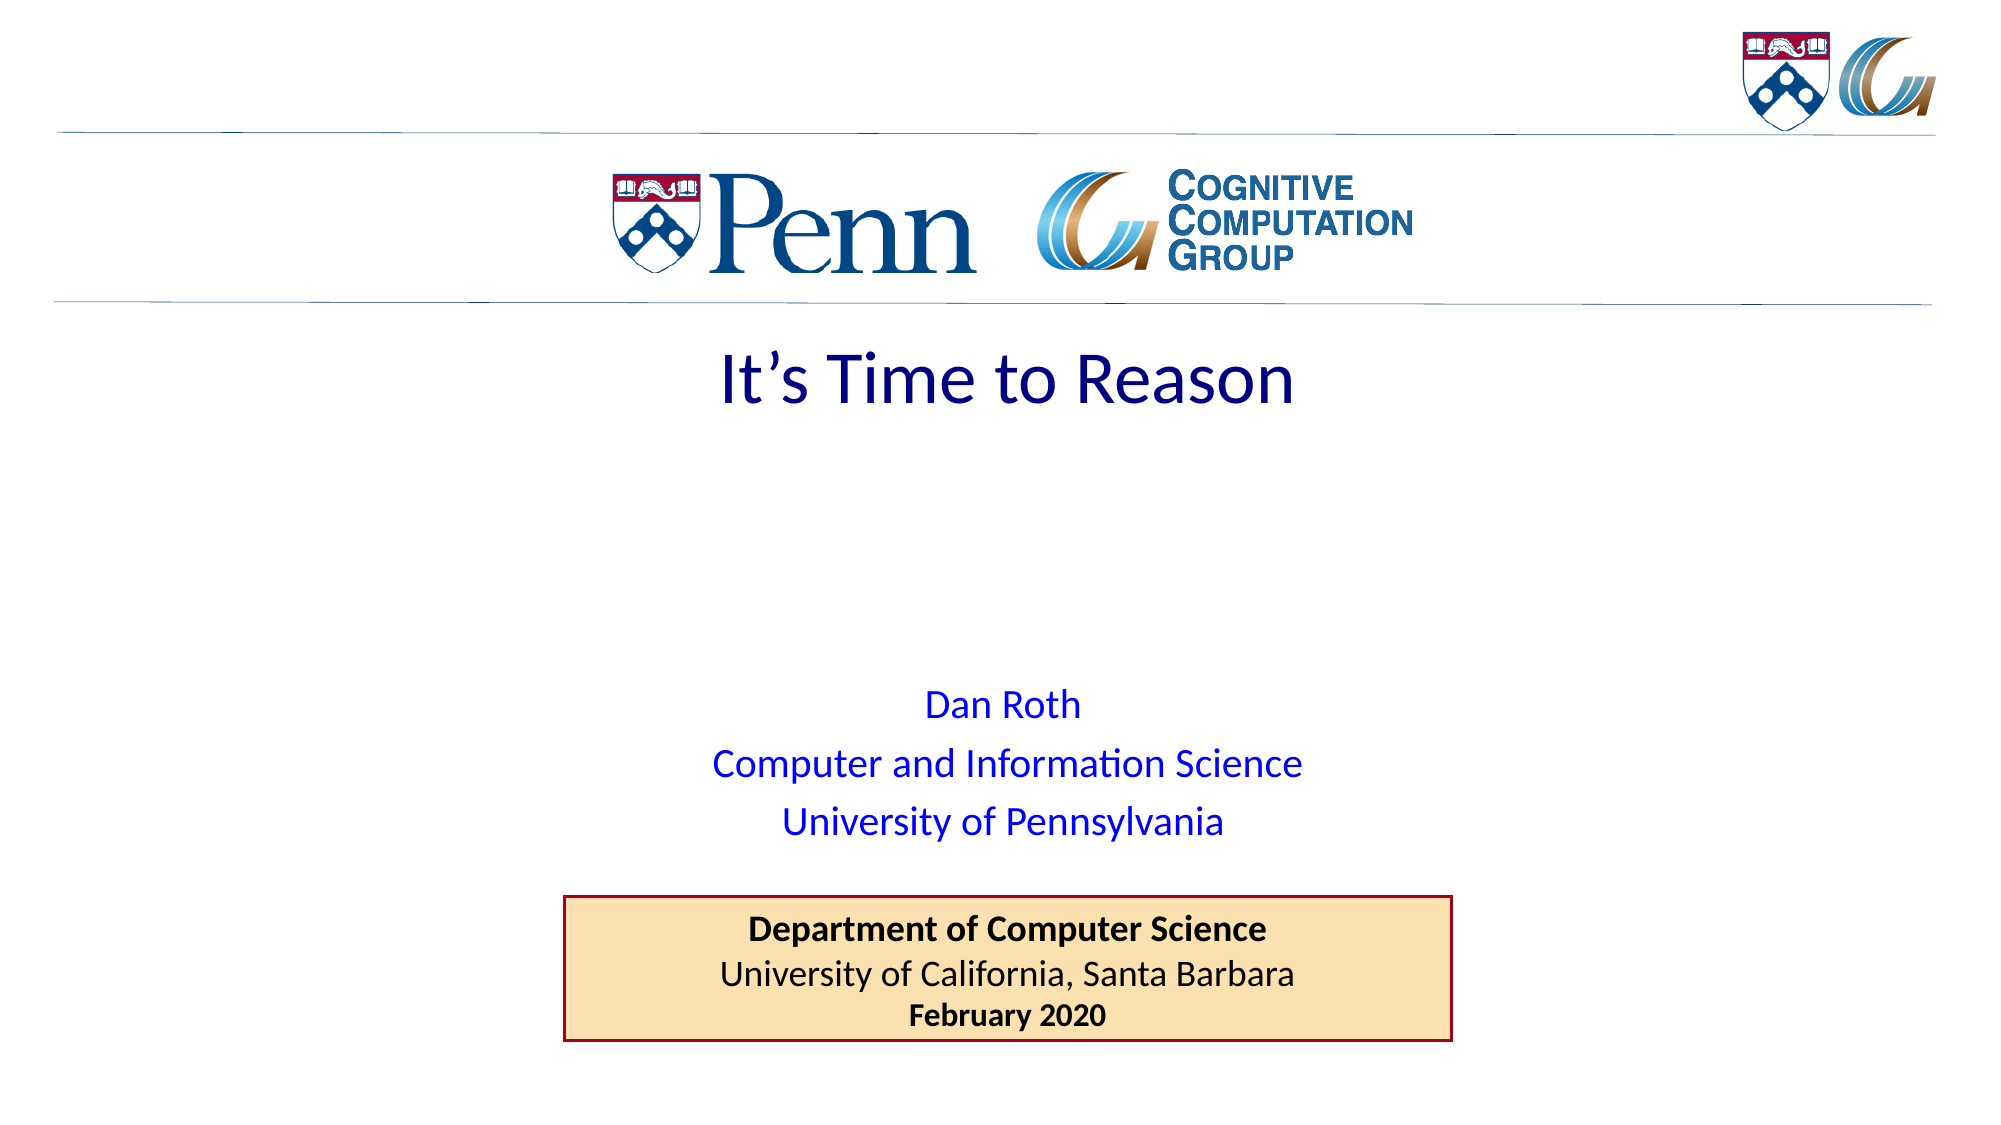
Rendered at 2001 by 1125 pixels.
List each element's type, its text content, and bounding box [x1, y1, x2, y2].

picture [1832, 21, 1943, 132]
list Dan Roth Computer and Information Science University of Pennsylvania [369, 633, 1647, 852]
title It’s Time to Reason [157, 320, 1858, 545]
text_box Department of Computer Science University of California, Santa Barbara February 2020 [564, 896, 1452, 1041]
picture [1028, 151, 1431, 290]
